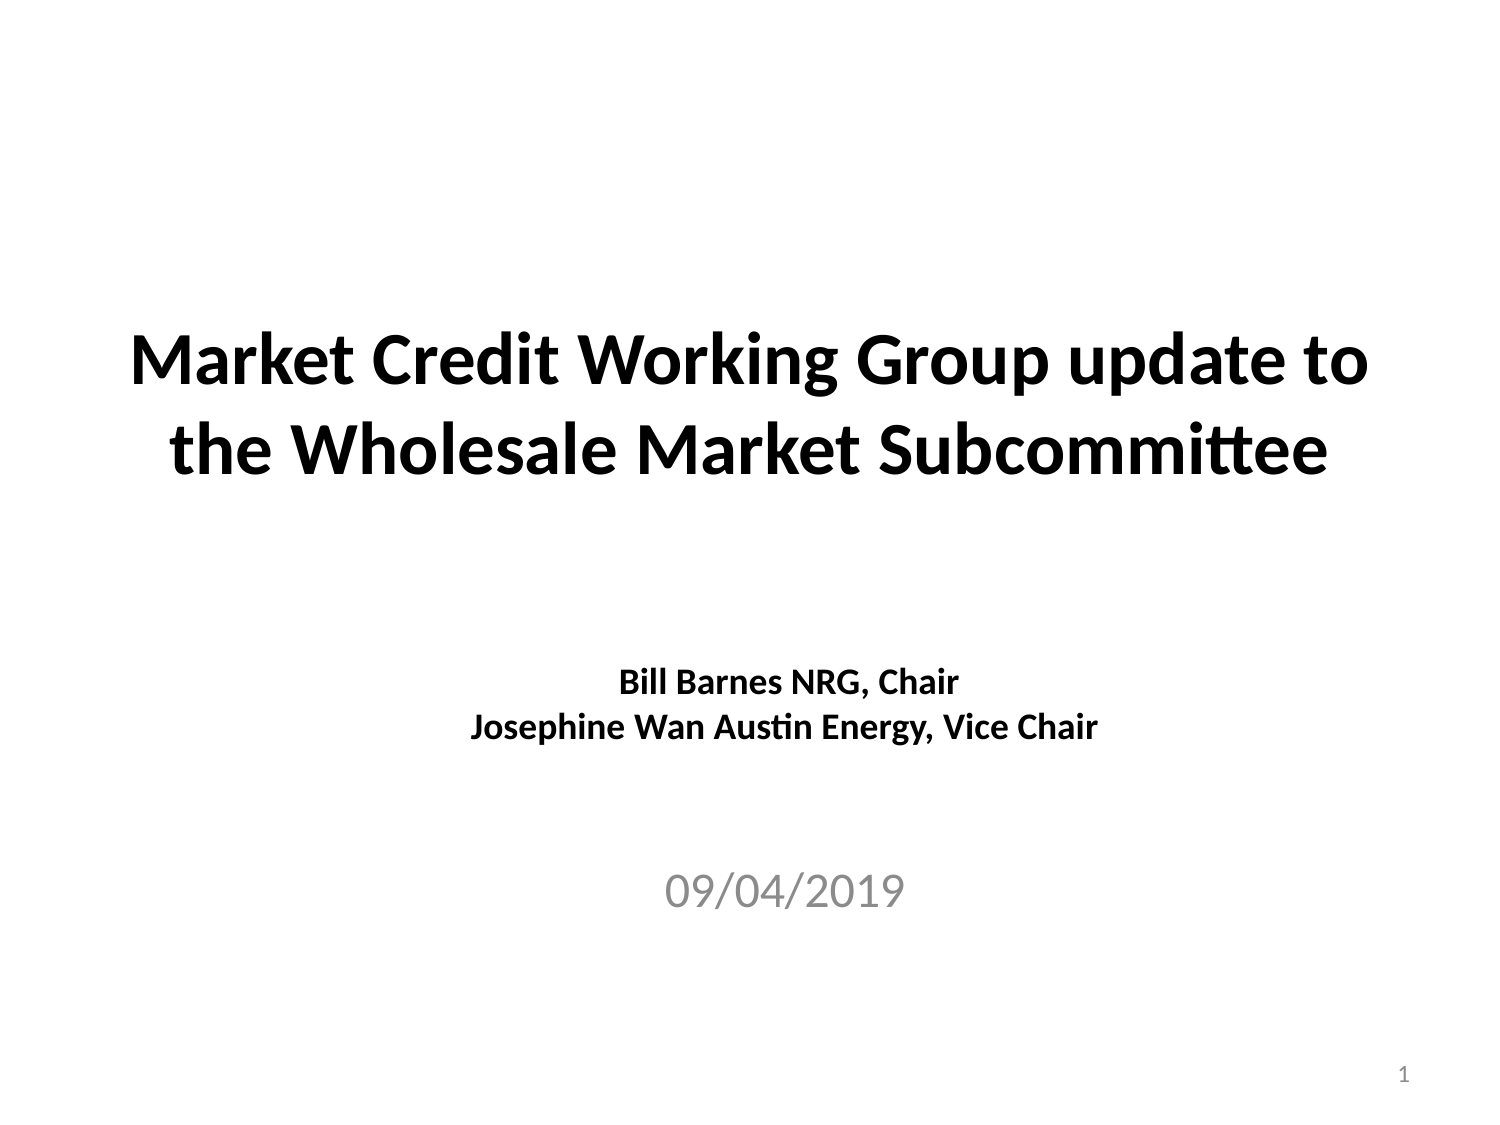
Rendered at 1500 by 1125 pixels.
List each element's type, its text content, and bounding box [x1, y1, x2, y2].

title Market Credit Working Group update to the Wholesale Market Subcommittee [112, 262, 1388, 538]
subtitle 09/04/2019 [260, 849, 1311, 963]
slide_number 1 [1074, 1042, 1425, 1103]
text_box Bill Barnes NRG, Chair Josephine Wan Austin Energy, Vice Chair [335, 649, 1235, 755]
